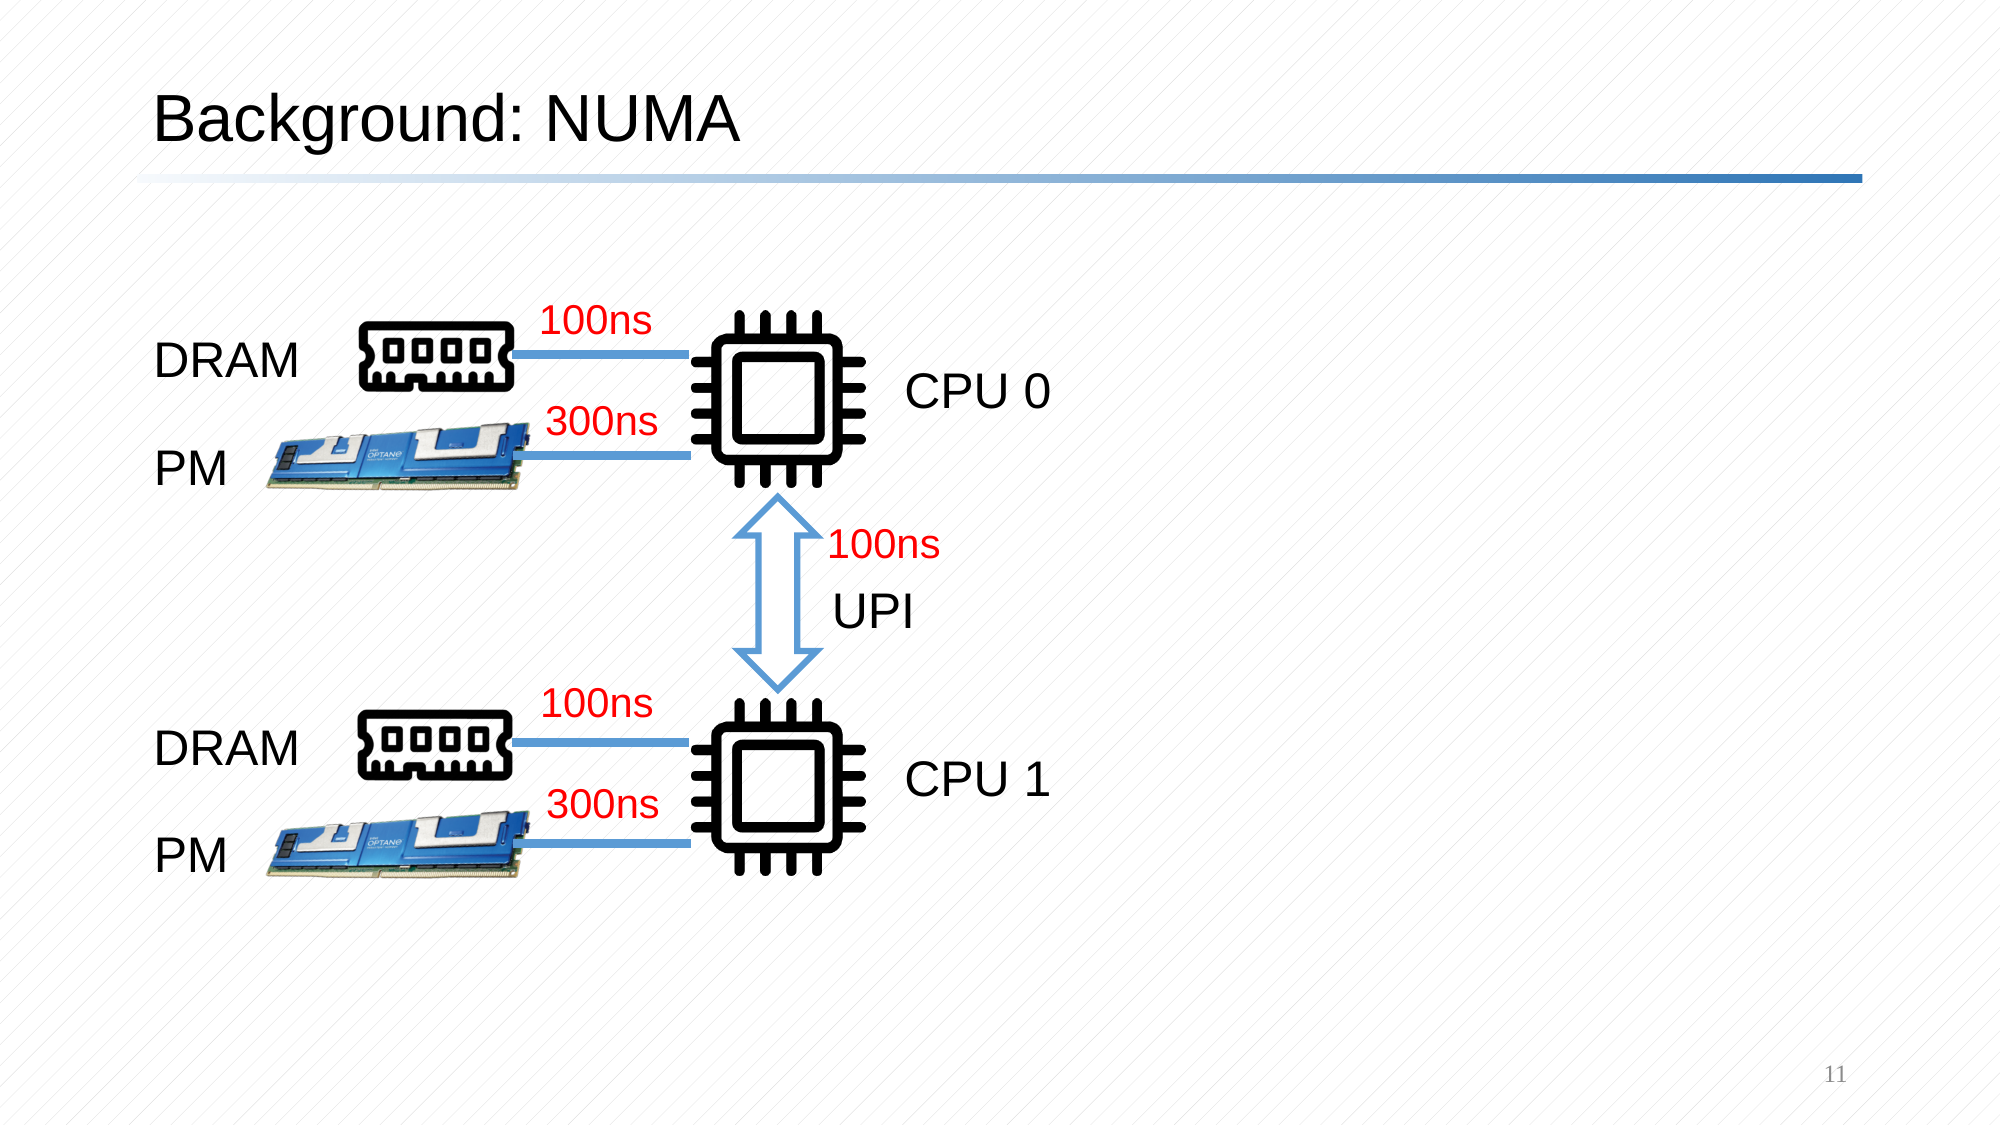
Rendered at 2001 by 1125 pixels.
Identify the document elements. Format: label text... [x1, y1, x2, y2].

text_box 100ns [525, 668, 669, 733]
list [689, 310, 867, 488]
text_box CPU 0 [889, 351, 1067, 426]
text_box UPI [817, 575, 931, 646]
picture [689, 698, 867, 876]
picture [253, 250, 546, 547]
text_box DRAM [138, 319, 316, 395]
text_box PM [139, 815, 244, 891]
text_box 100ns [812, 509, 956, 575]
text_box DRAM [138, 707, 316, 783]
text_box PM [139, 427, 244, 503]
text_box 300ns [531, 768, 675, 834]
text_box 100ns [524, 285, 668, 351]
text_box 300ns [530, 386, 674, 452]
text_box [736, 495, 820, 692]
text_box CPU 1 [889, 739, 1067, 814]
picture [253, 638, 546, 935]
title Background: NUMA [137, 63, 1863, 177]
